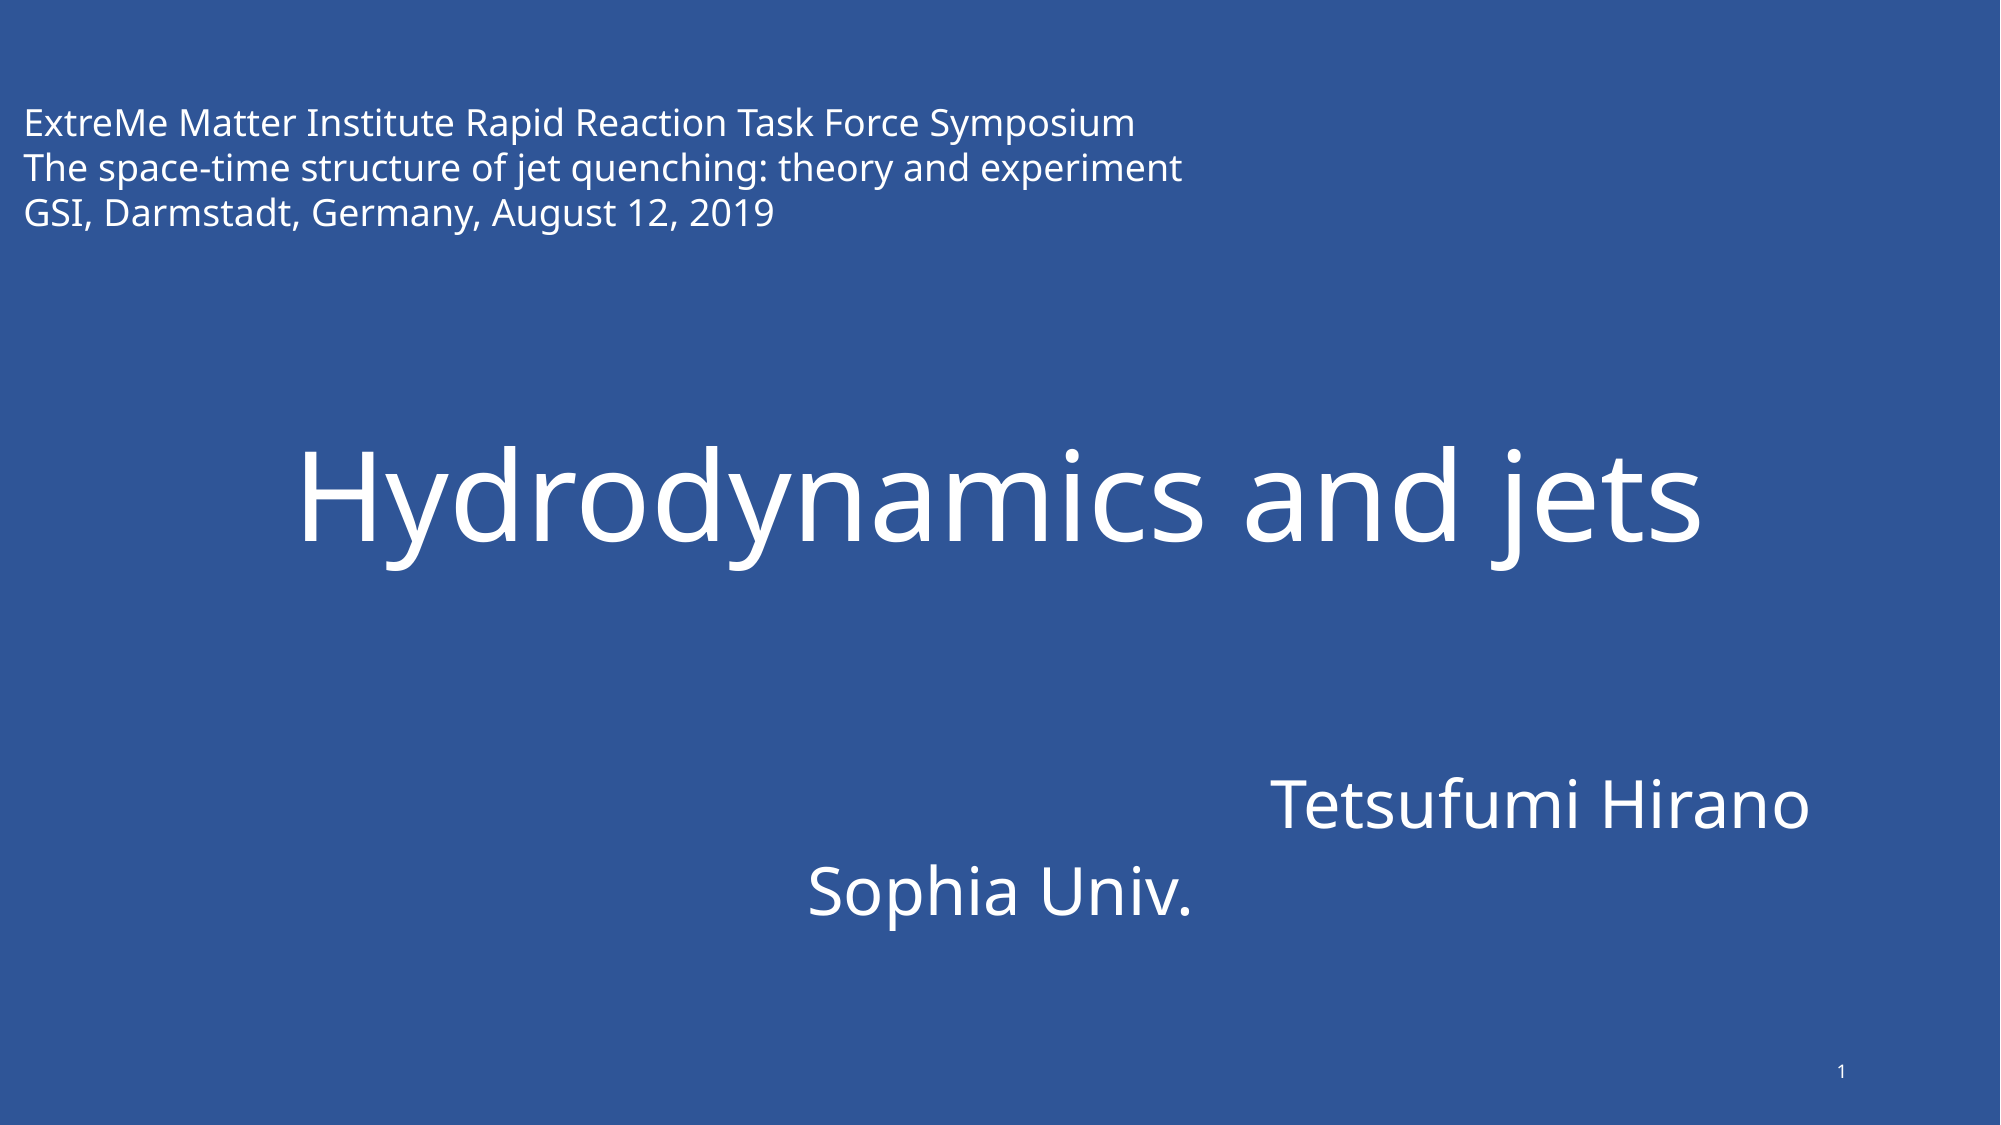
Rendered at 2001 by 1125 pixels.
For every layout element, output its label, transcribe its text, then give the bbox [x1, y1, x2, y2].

slide_number 1 [1412, 1042, 1863, 1103]
title Hydrodynamics and jets [249, 184, 1750, 576]
subtitle Tetsufumi Hirano Sophia Univ. [594, 763, 1827, 977]
text_box ExtreMe Matter Institute Rapid Reaction Task Force Symposium The space-time structure of jet quenching: theory and experiment GSI, Darmstadt, Germany, August 12, 2019 [8, 91, 1199, 242]
